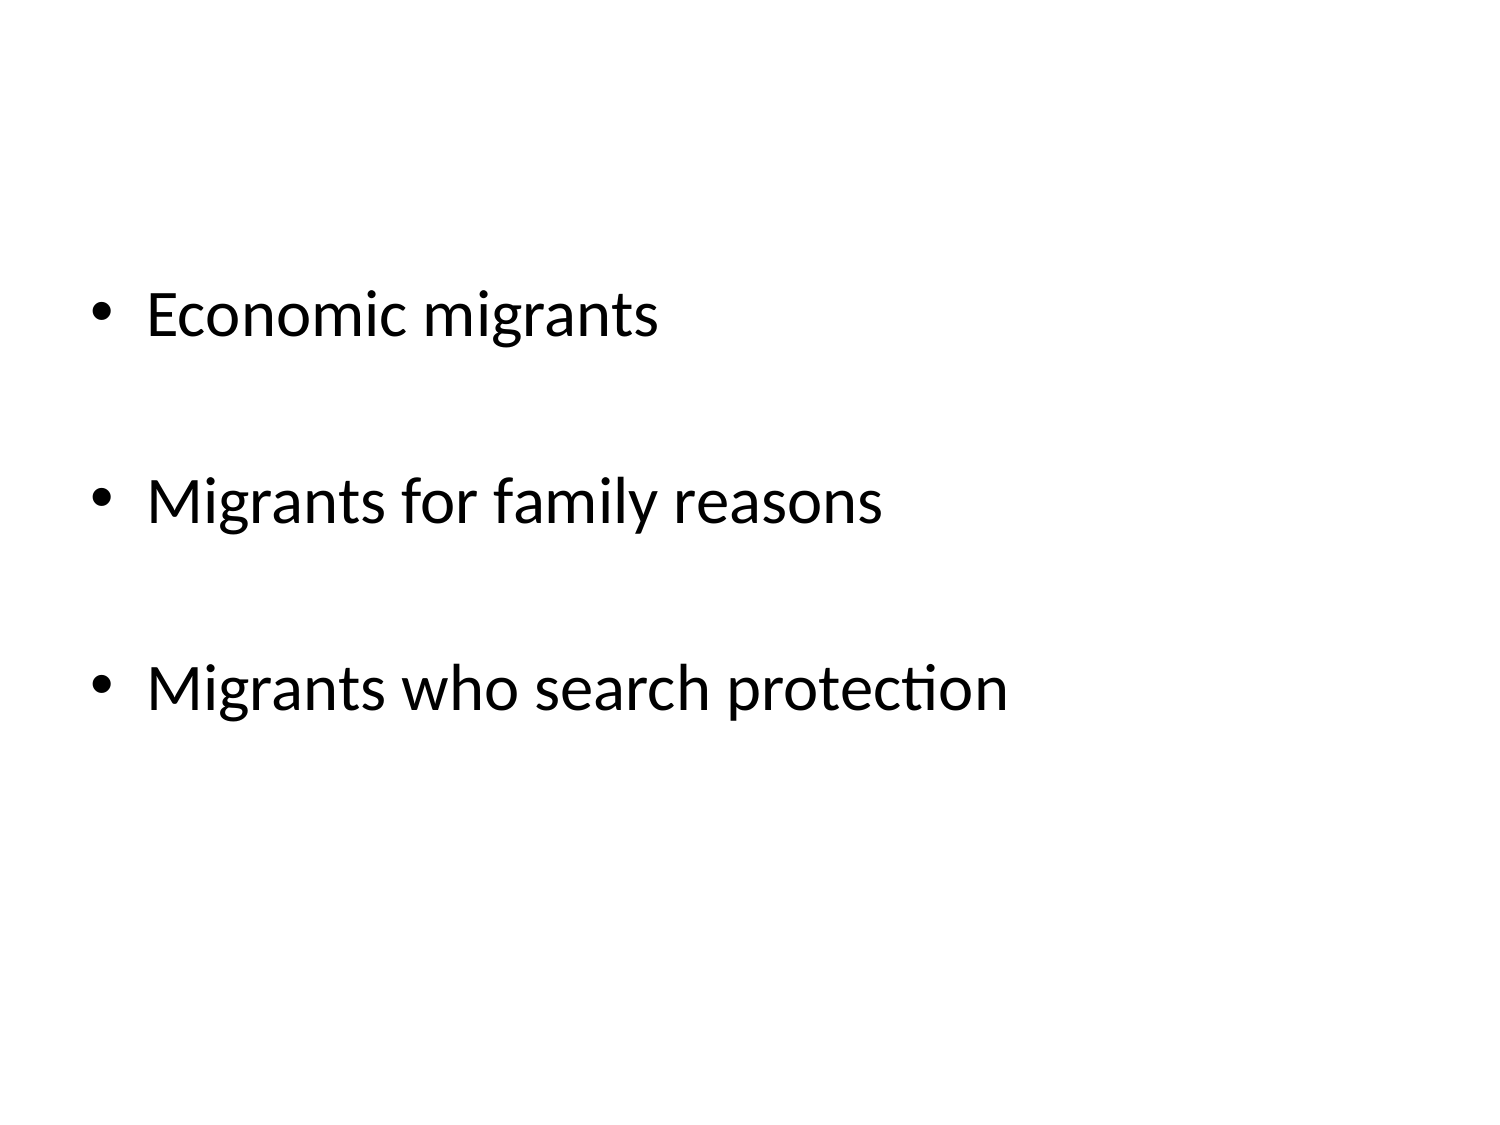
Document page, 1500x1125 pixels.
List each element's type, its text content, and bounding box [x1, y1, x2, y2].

list Economic migrants Migrants for family reasons Migrants who search protection [75, 262, 1425, 1005]
